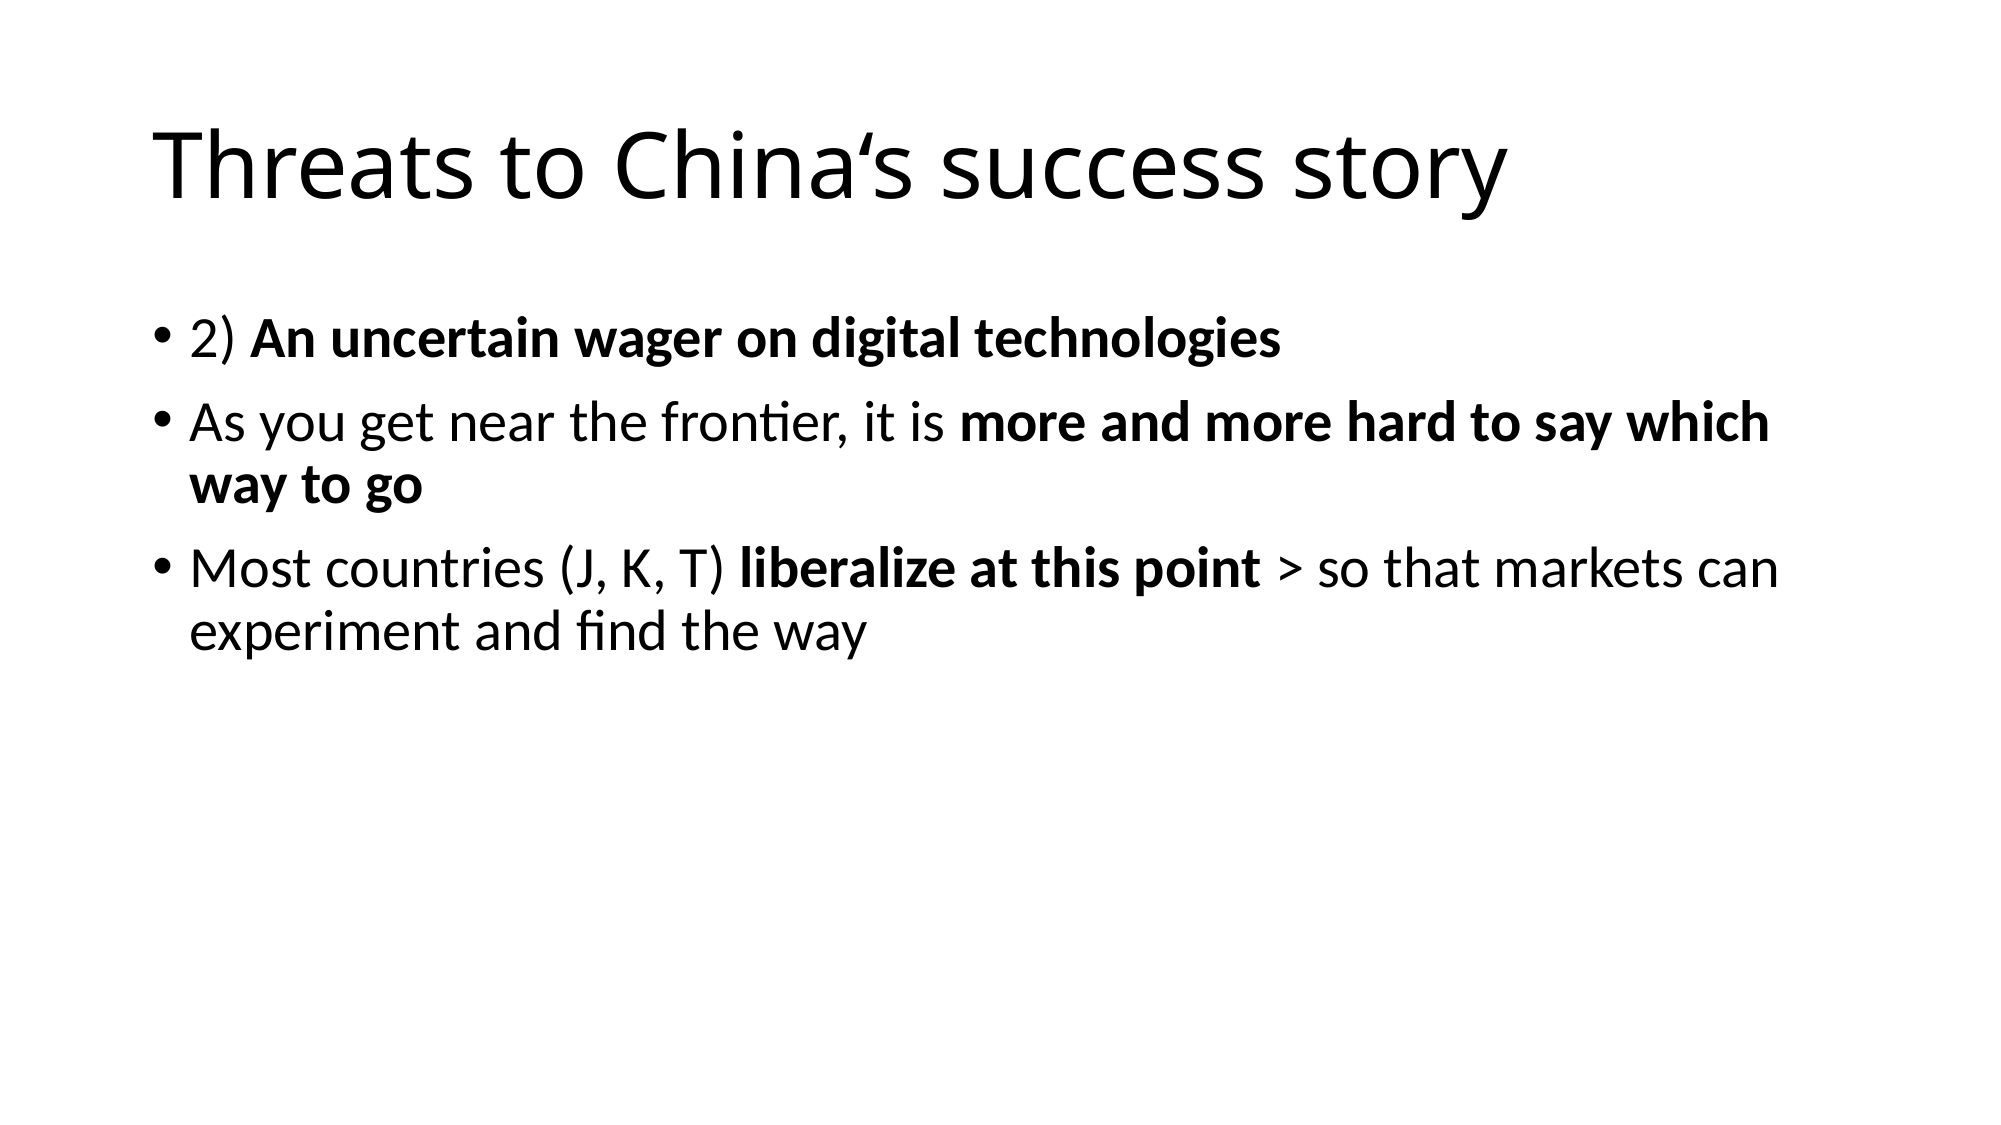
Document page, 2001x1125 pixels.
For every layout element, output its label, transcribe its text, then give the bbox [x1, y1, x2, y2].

list 2) An uncertain wager on digital technologies As you get near the frontier, it is more and more hard to say which way to go Most countries (J, K, T) liberalize at this point > so that markets can experiment and find the way [137, 299, 1863, 1014]
title Threats to China‘s success story [137, 59, 1863, 278]
